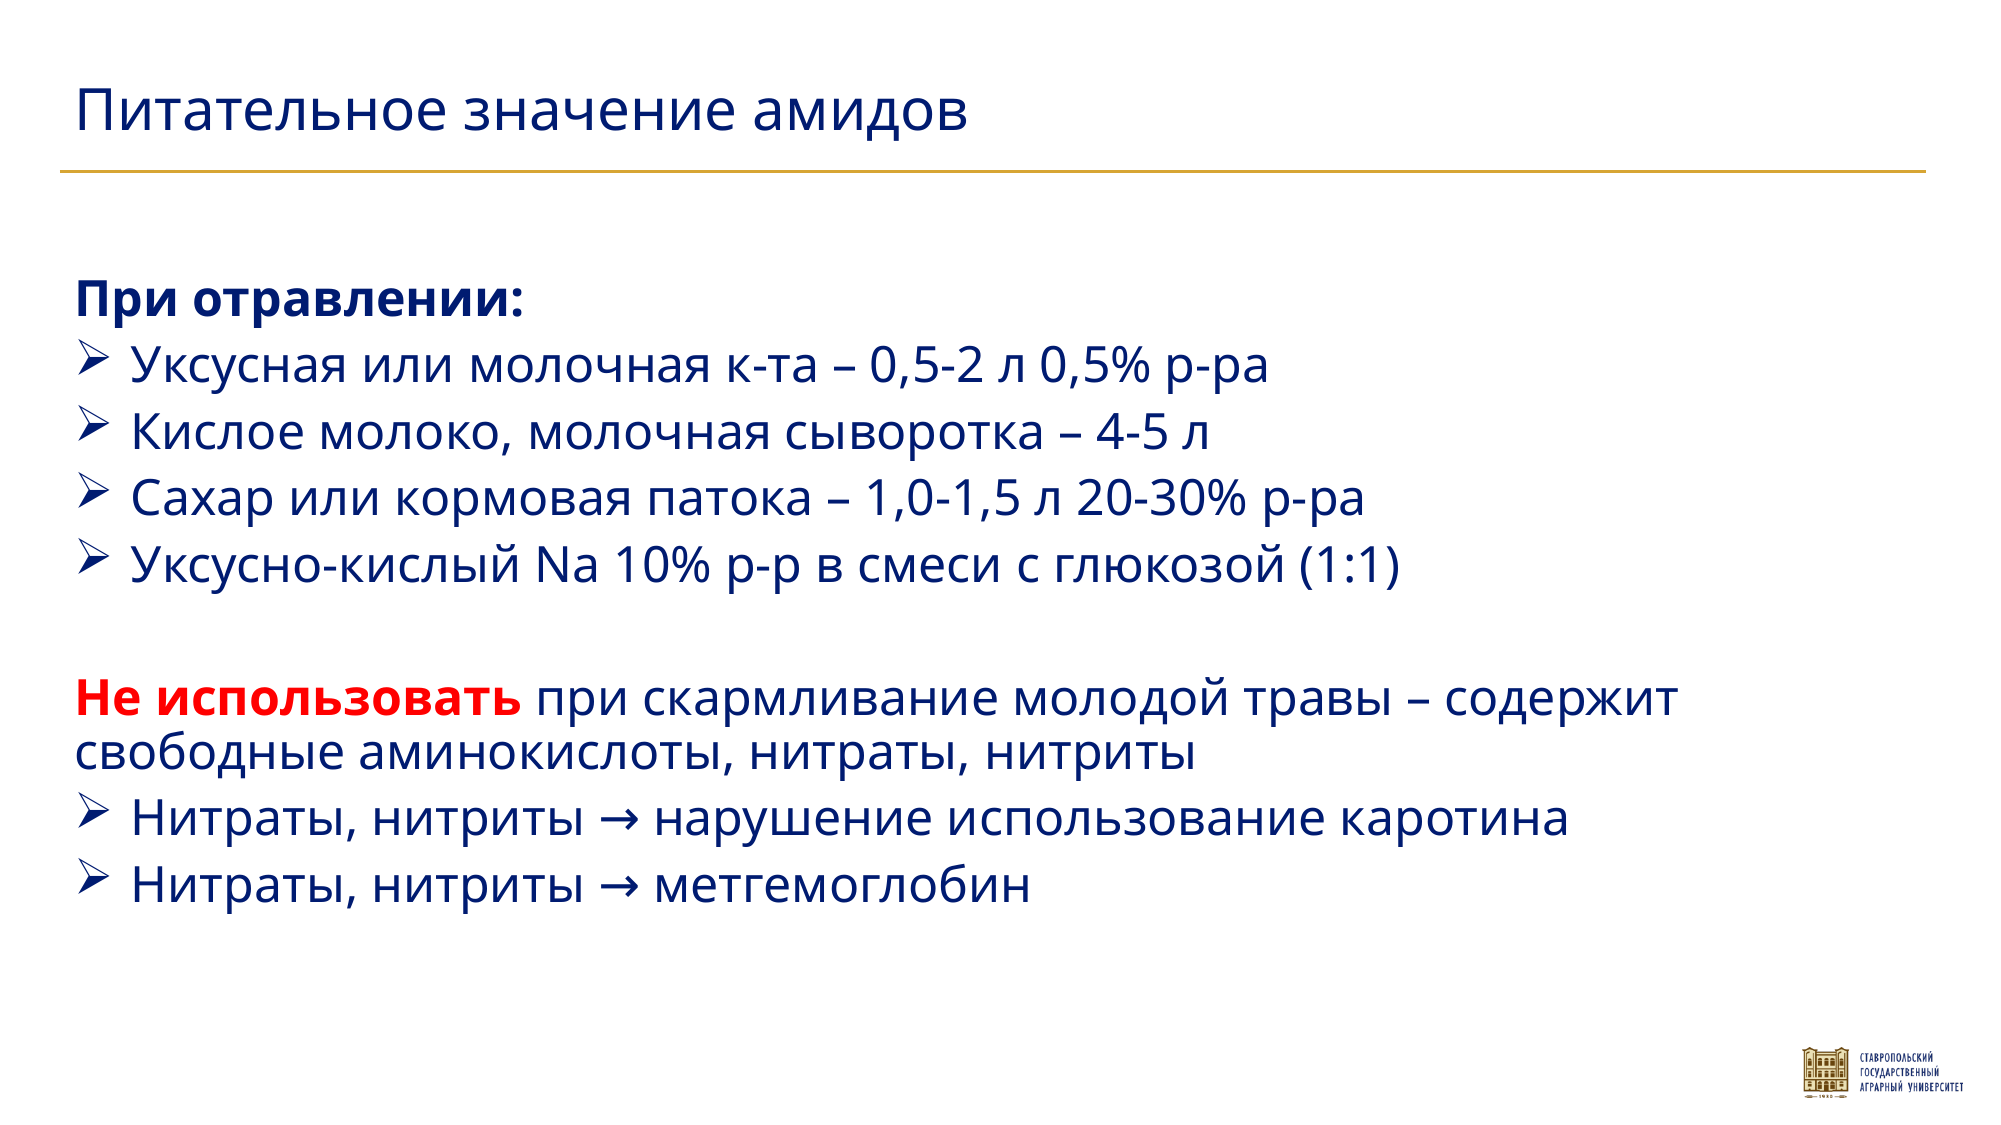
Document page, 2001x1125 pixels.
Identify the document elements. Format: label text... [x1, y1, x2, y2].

list При отравлении: Уксусная или молочная к-та – 0,5-2 л 0,5% р-ра Кислое молоко, молочная сыворотка – 4-5 л Сахар или кормовая патока – 1,0-1,5 л 20-30% р-ра Уксусно-кислый Na 10% р-р в смеси с глюкозой (1:1) Не использовать при скармливание молодой травы – содержит свободные аминокислоты, нитраты, нитриты Нитраты, нитриты → нарушение использование каротина Нитраты, нитриты → метгемоглобин [59, 265, 1926, 974]
list Питательное значение амидов [59, 67, 1926, 158]
picture [1802, 1047, 1963, 1098]
